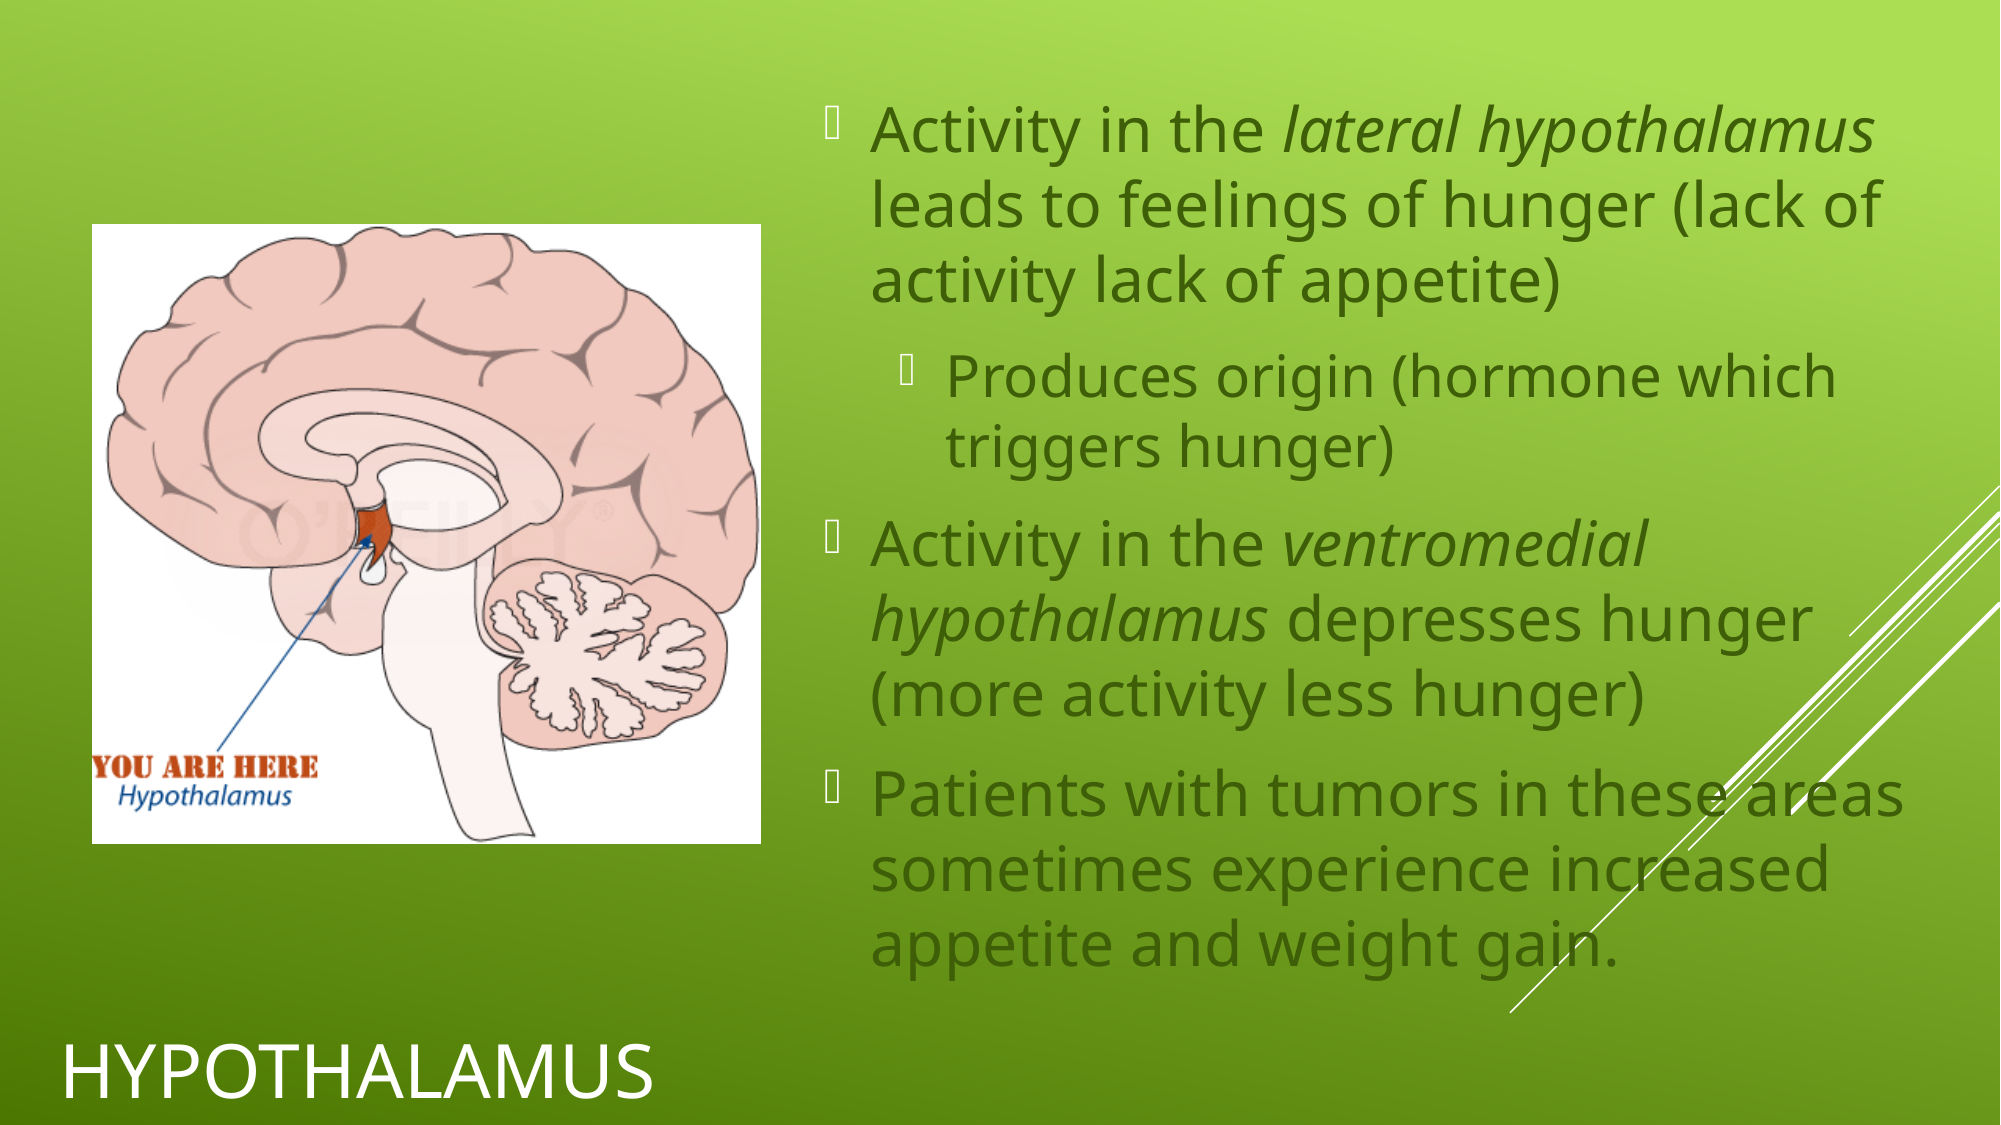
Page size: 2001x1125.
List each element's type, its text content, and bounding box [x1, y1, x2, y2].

picture [92, 224, 761, 844]
title Hypothalamus [44, 945, 1445, 1125]
list Activity in the lateral hypothalamus leads to feelings of hunger (lack of activity lack of appetite) Produces origin (hormone which triggers hunger) Activity in the ventromedial hypothalamus depresses hunger (more activity less hunger) Patients with tumors in these areas sometimes experience increased appetite and weight gain. [808, 0, 2000, 1069]
